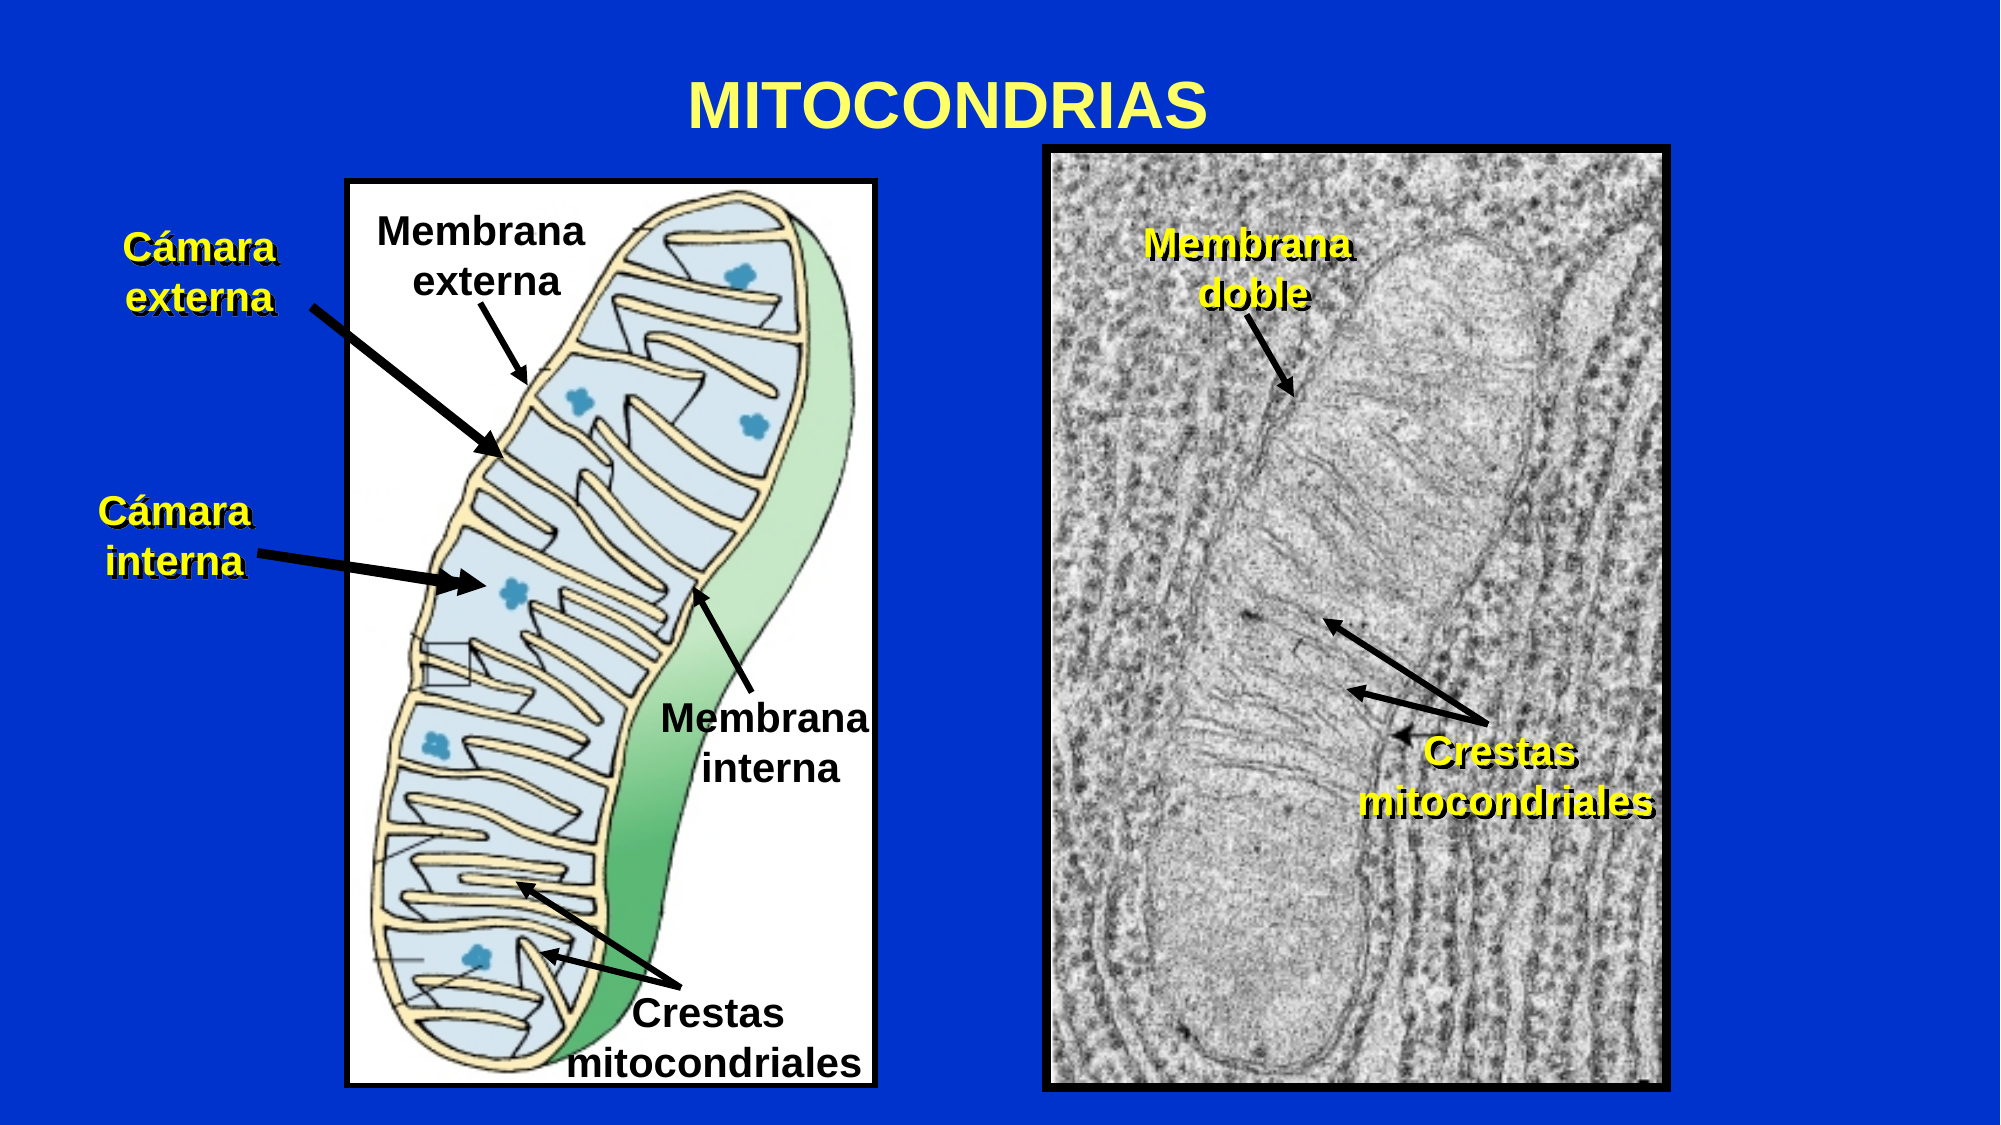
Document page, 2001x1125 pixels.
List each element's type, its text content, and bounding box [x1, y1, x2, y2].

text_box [311, 306, 505, 459]
text_box Cámara interna [81, 475, 267, 591]
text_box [349, 184, 896, 1095]
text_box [257, 552, 487, 587]
text_box MITOCONDRIAS [672, 54, 1225, 150]
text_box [1050, 153, 1662, 1083]
text_box Cámara externa [106, 212, 292, 328]
